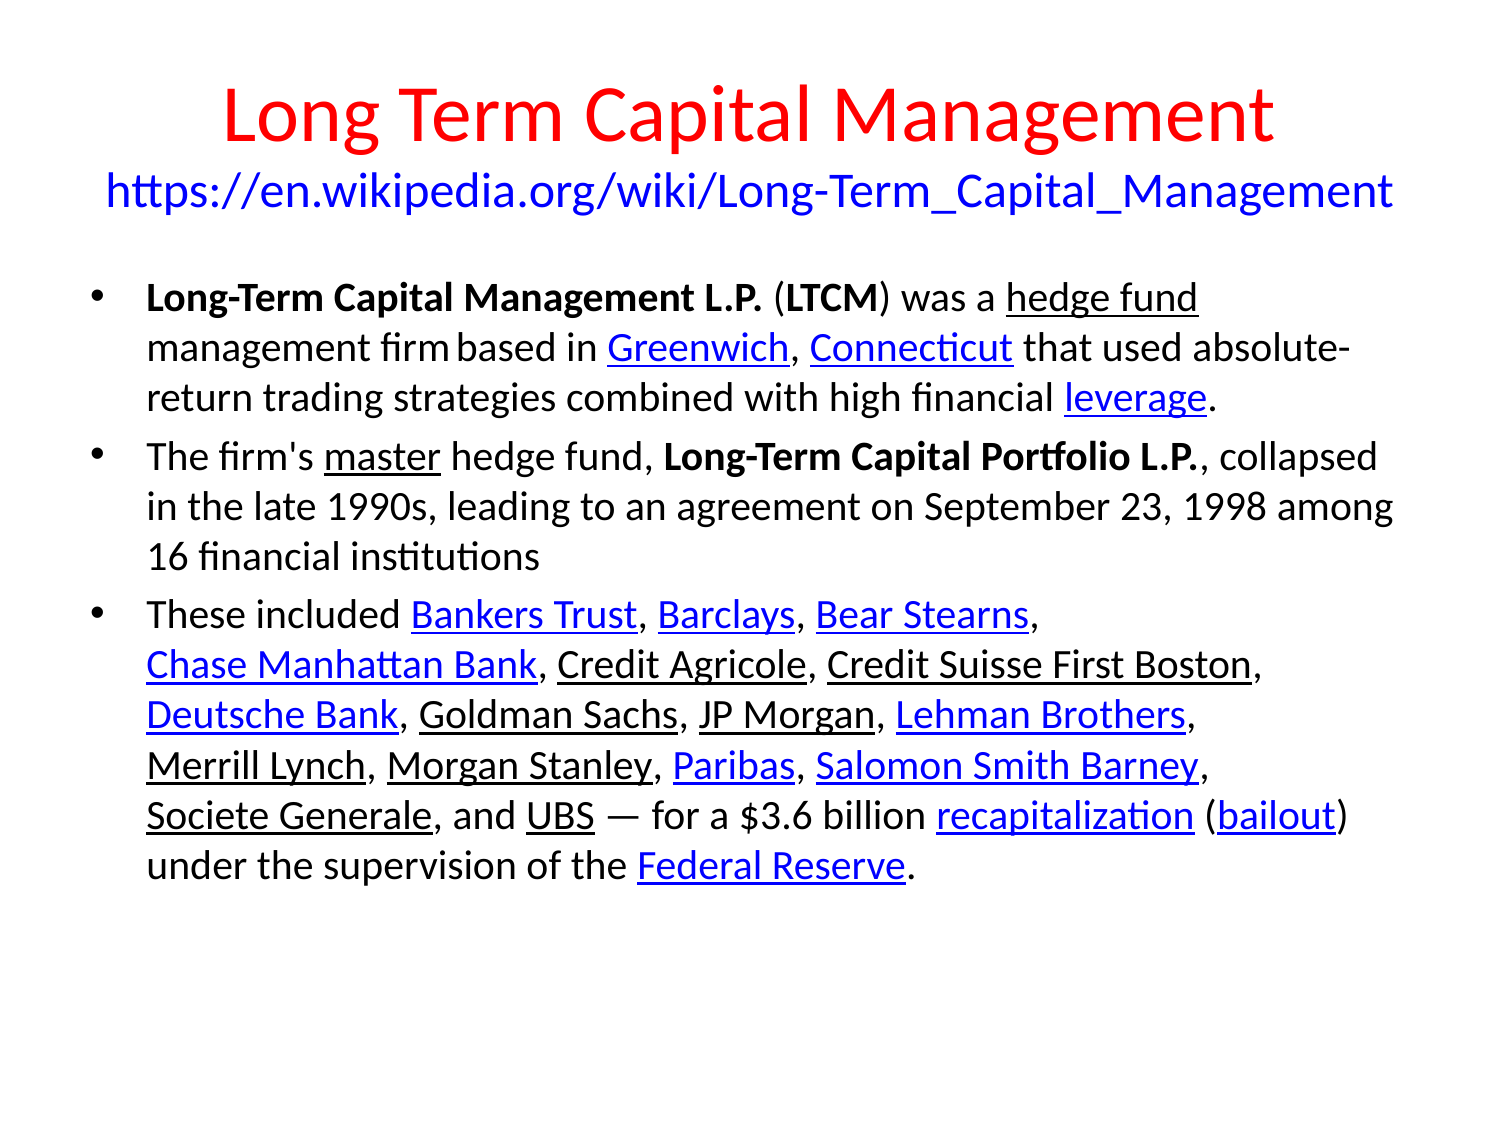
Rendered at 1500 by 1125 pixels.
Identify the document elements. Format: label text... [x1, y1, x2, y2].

title Long Term Capital Management https://en.wikipedia.org/wiki/Long-Term_Capital_Management [75, 45, 1425, 233]
list Long-Term Capital Management L.P. (LTCM) was a hedge fund management firm based in Greenwich, Connecticut that used absolute-return trading strategies combined with high financial leverage. The firm's master hedge fund, Long-Term Capital Portfolio L.P., collapsed in the late 1990s, leading to an agreement on September 23, 1998 among 16 financial institutions These included Bankers Trust, Barclays, Bear Stearns, Chase Manhattan Bank, Credit Agricole, Credit Suisse First Boston, Deutsche Bank, Goldman Sachs, JP Morgan, Lehman Brothers, Merrill Lynch, Morgan Stanley, Paribas, Salomon Smith Barney, Societe Generale, and UBS — for a $3.6 billion recapitalization (bailout) under the supervision of the Federal Reserve. [75, 262, 1425, 1005]
